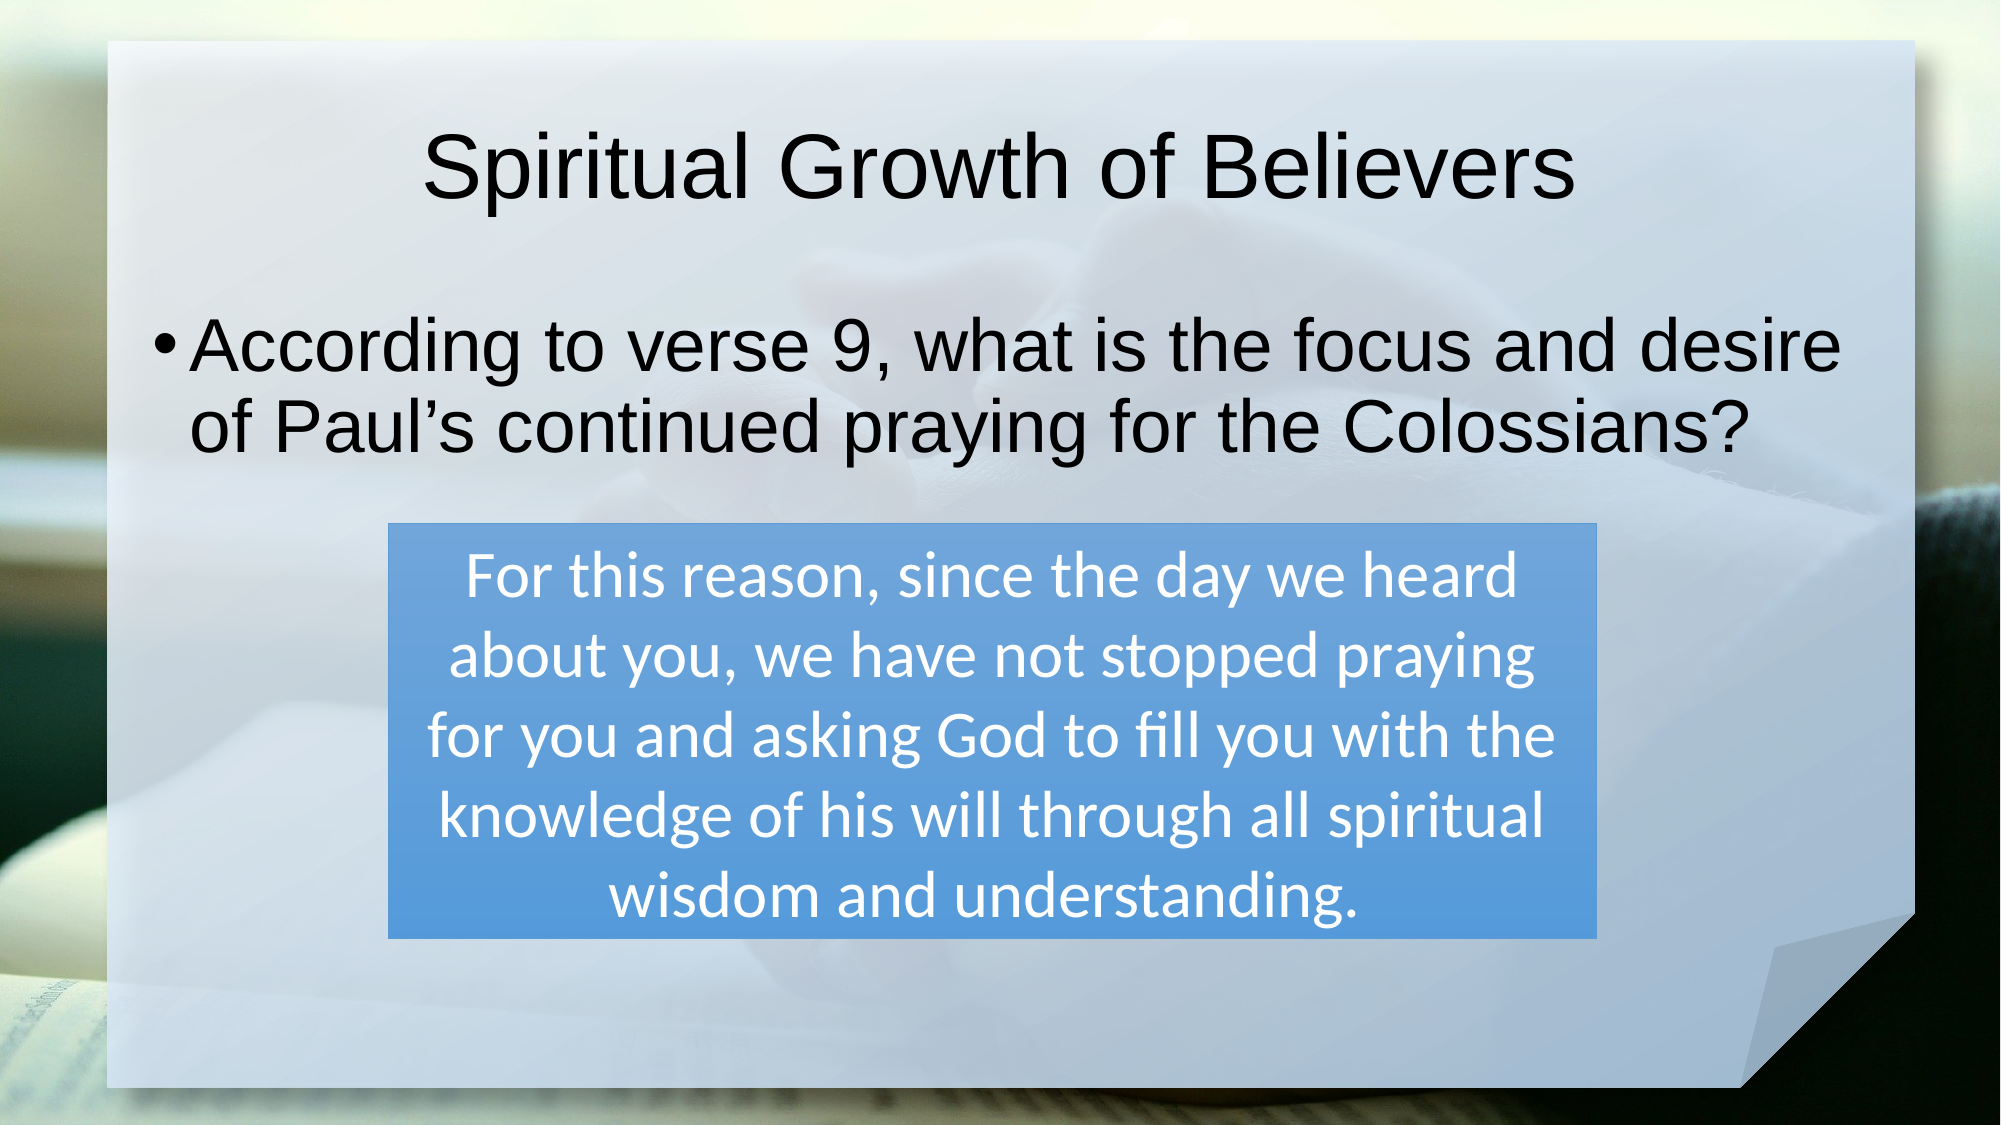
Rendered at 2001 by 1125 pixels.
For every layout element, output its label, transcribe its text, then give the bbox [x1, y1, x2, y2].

title Spiritual Growth of Believers [137, 59, 1863, 278]
list According to verse 9, what is the focus and desire of Paul’s continued praying for the Colossians? [137, 299, 1863, 1014]
picture [0, 0, 2001, 1125]
text_box For this reason, since the day we heard about you, we have not stopped praying for you and asking God to fill you with the knowledge of his will through all spiritual wisdom and understanding. [388, 523, 1597, 939]
